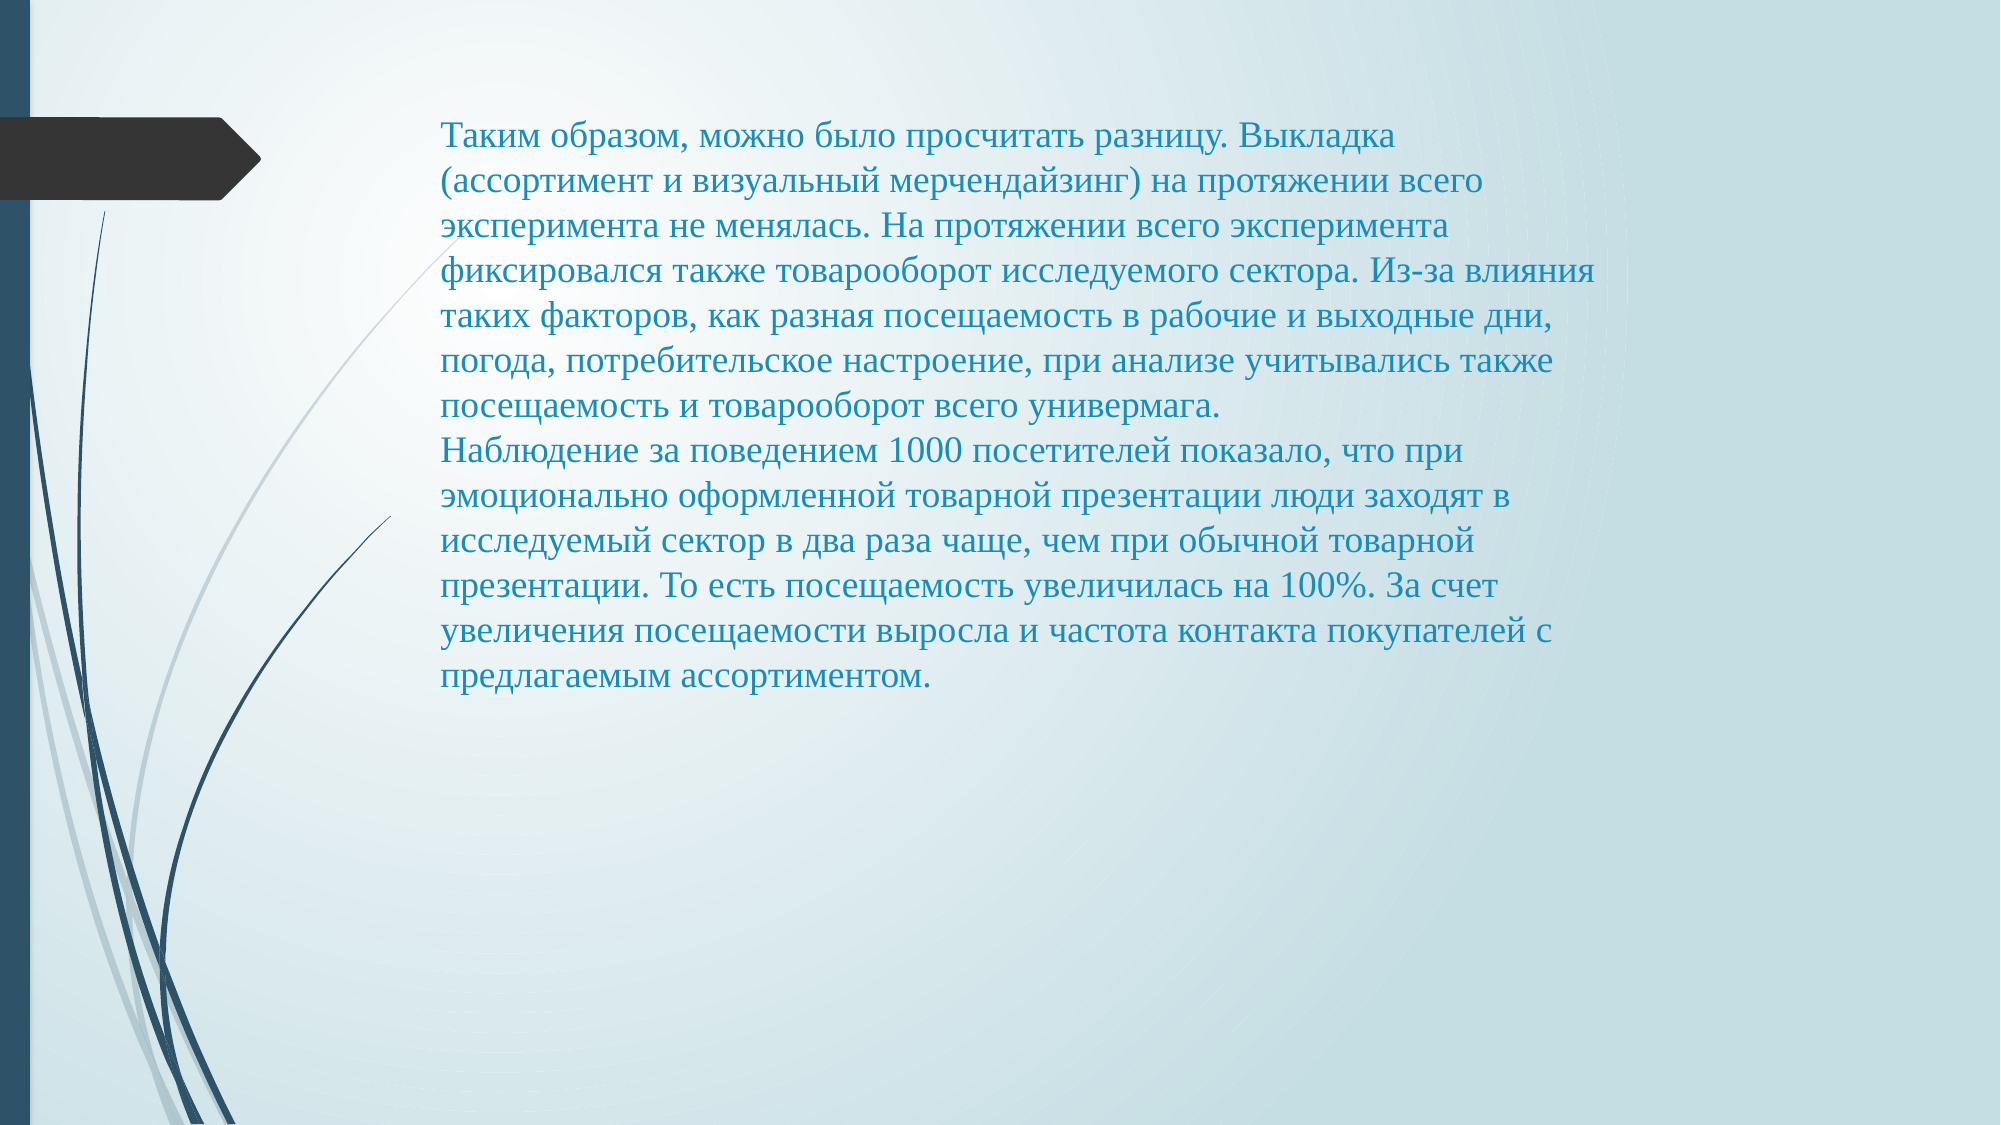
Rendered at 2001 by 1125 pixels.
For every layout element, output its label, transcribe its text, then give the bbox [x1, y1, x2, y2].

title Таким образом, можно было просчитать разницу. Выкладка (ассортимент и визуальный мерчендайзинг) на протяжении всего эксперимента не менялась. На протяжении всего эксперимента фиксировался также товарооборот исследуемого сектора. Из-за влияния таких факторов, как разная посещаемость в рабочие и выходные дни, погода, потребительское настроение, при анализе учитывались также посещаемость и товарооборот всего универмага. Наблюдение за поведением 1000 посетителей показало, что при эмоционально оформленной товарной презентации люди заходят в исследуемый сектор в два раза чаще, чем при обычной товарной презентации. То есть посещаемость увеличилась на 100%. За счет увеличения посещаемости выросла и частота контакта покупателей с предлагаемым ассортиментом. [425, 102, 1888, 1061]
